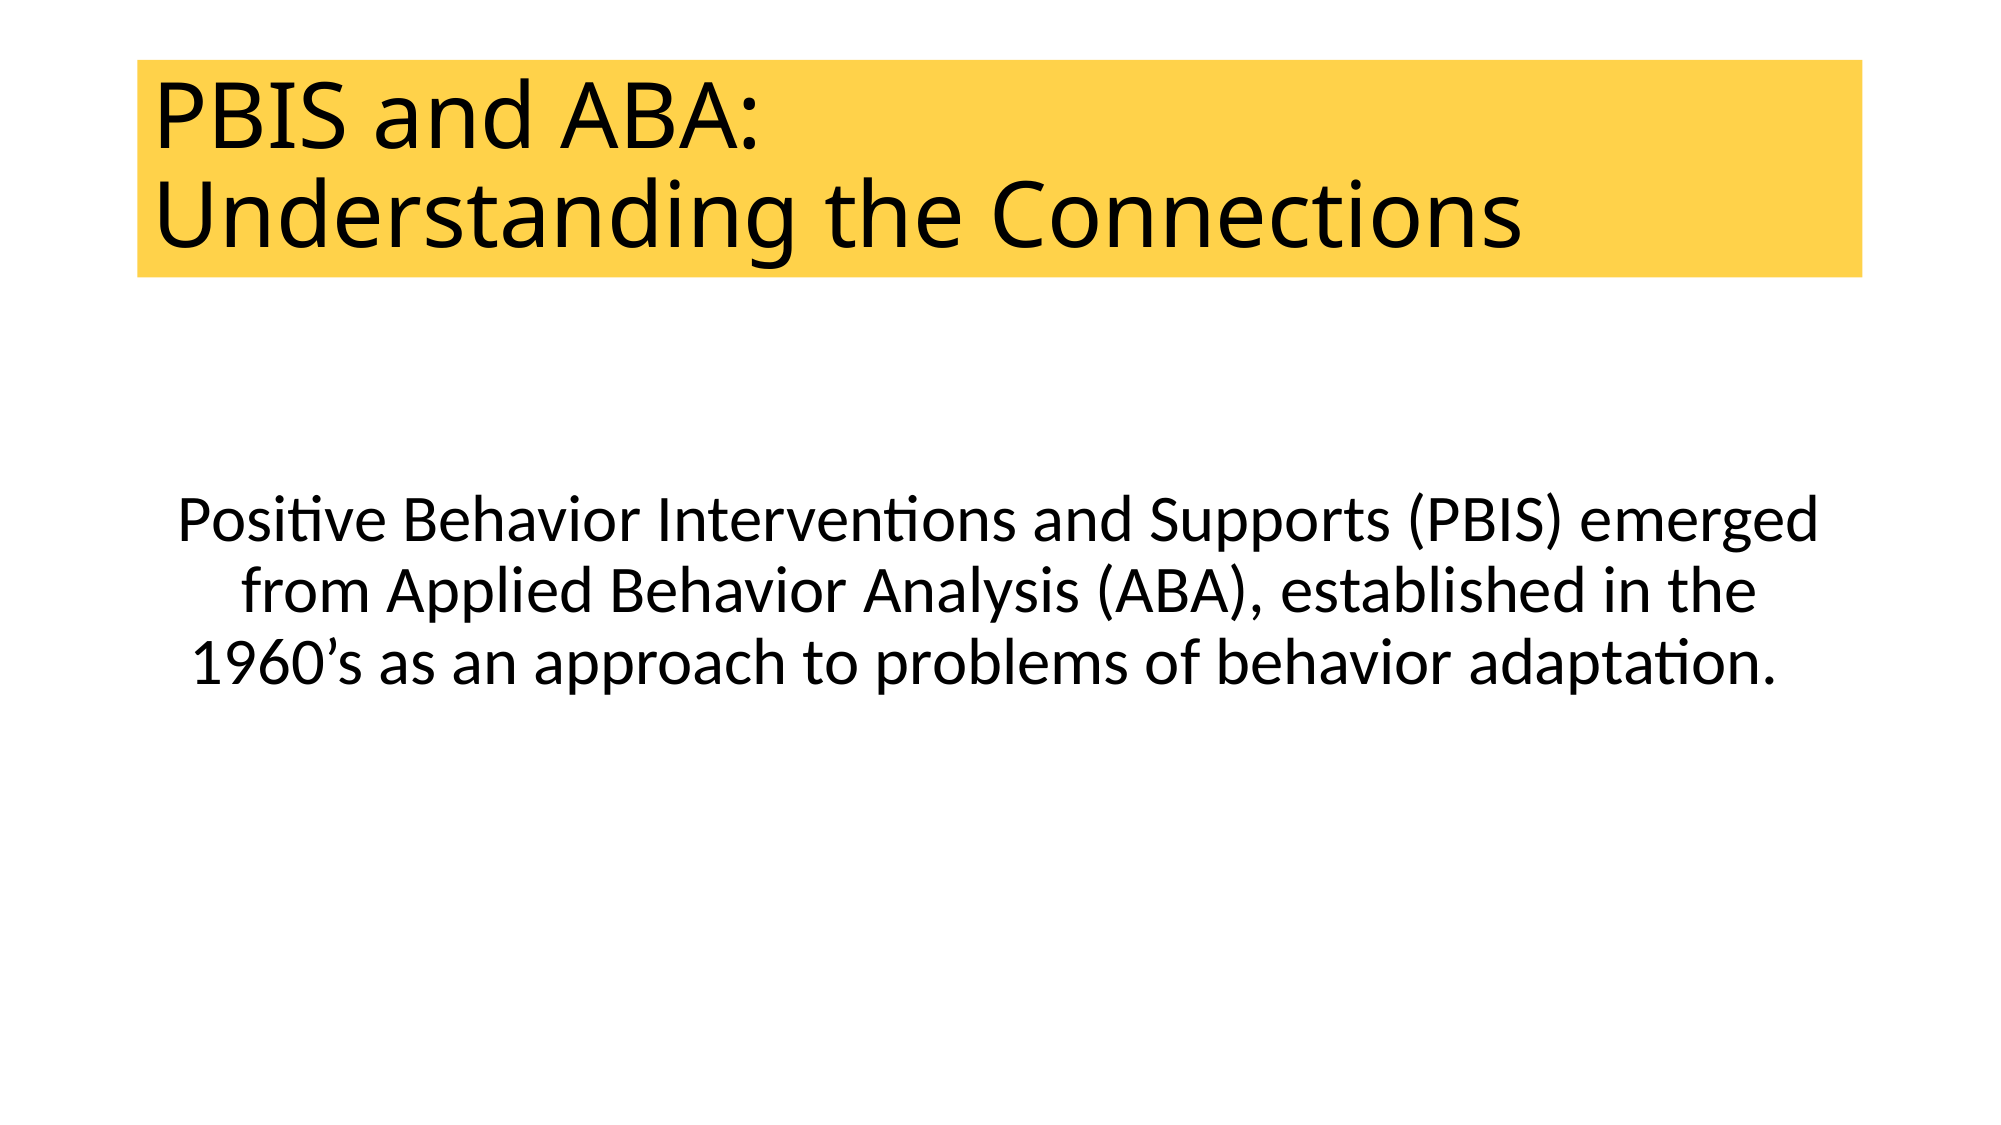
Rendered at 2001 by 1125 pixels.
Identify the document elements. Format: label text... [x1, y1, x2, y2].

list Positive Behavior Interventions and Supports (PBIS) emerged from Applied Behavior Analysis (ABA), established in the 1960’s as an approach to problems of behavior adaptation. [137, 299, 1863, 1014]
title PBIS and ABA: Understanding the Connections [137, 59, 1863, 278]
